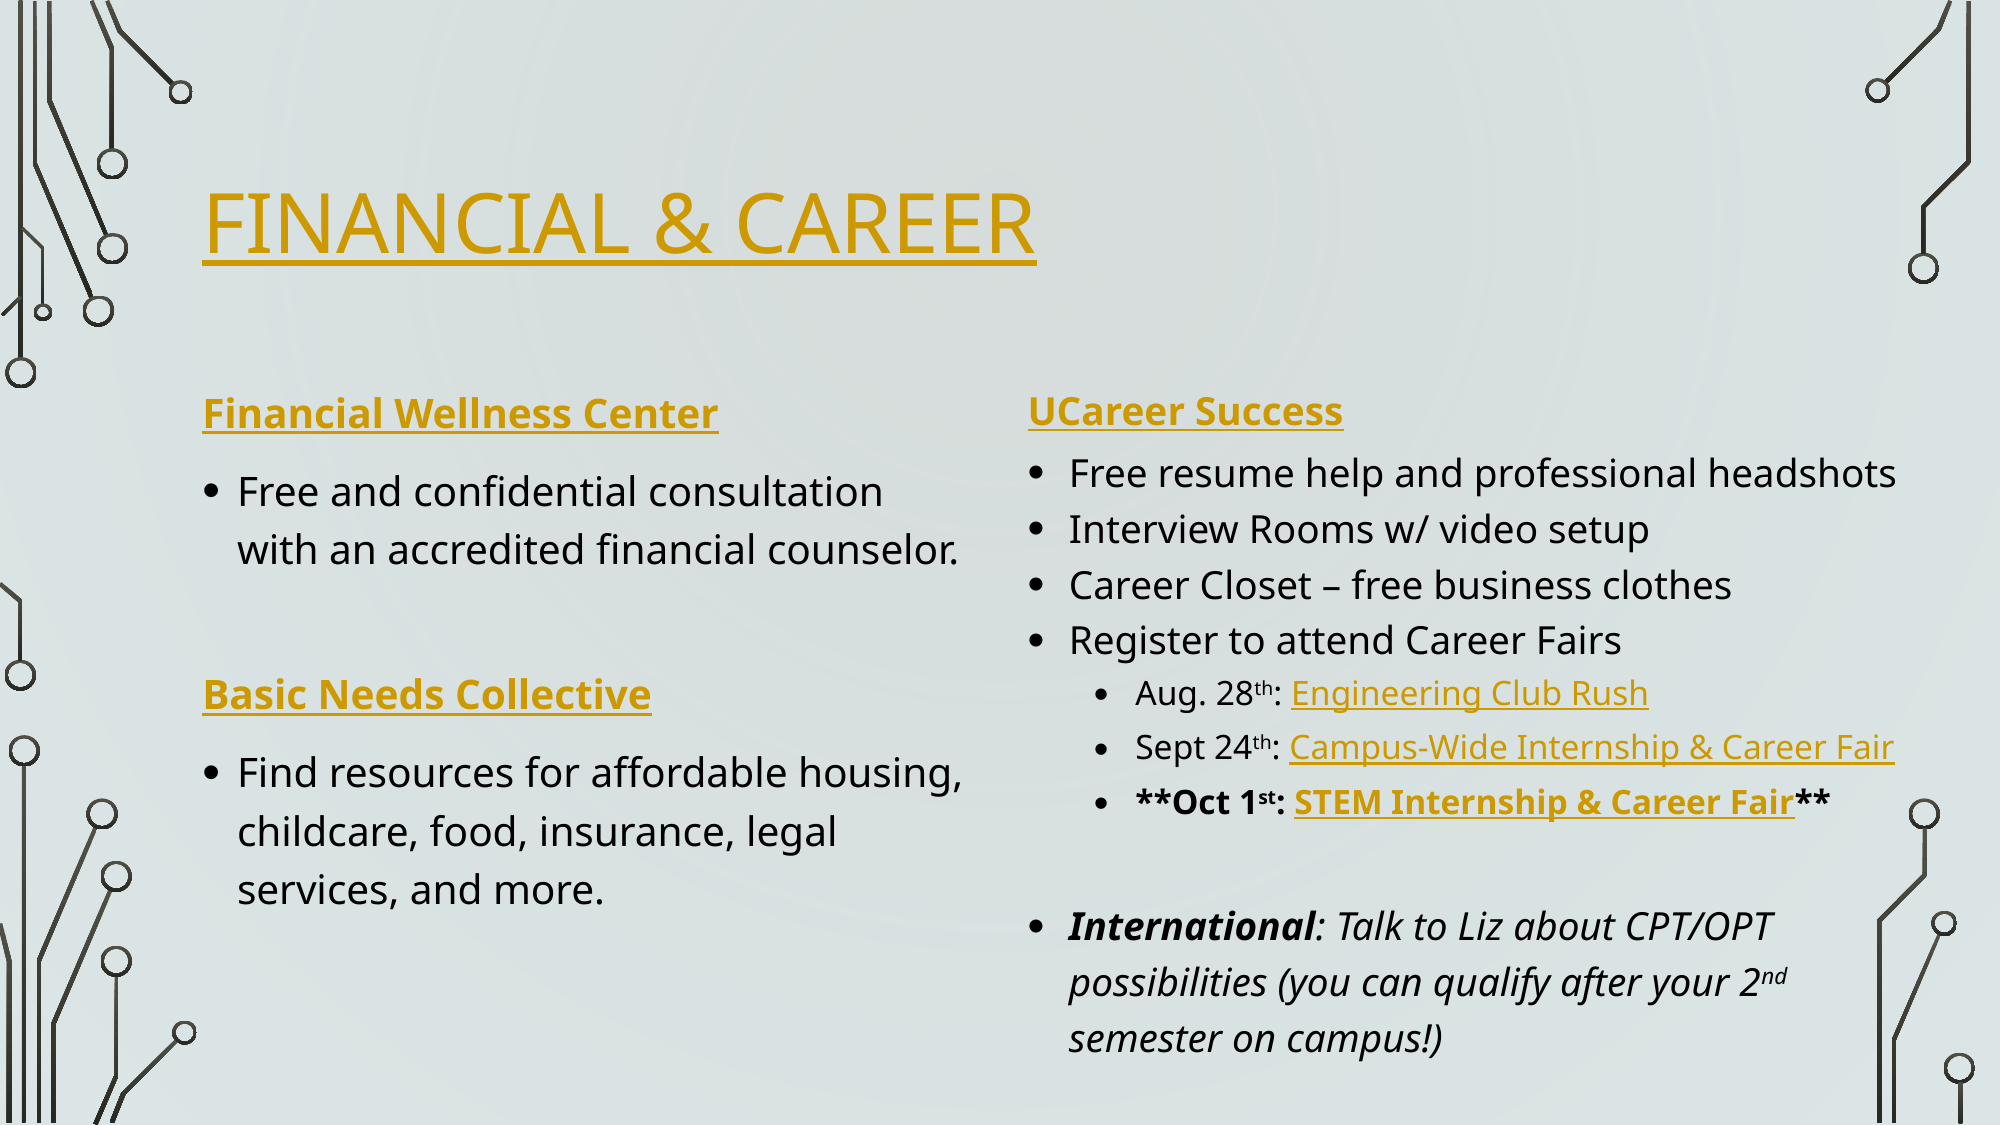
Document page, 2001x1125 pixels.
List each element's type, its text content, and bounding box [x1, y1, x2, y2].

list UCareer Success Free resume help and professional headshots Interview Rooms w/ video setup Career Closet – free business clothes Register to attend Career Fairs Aug. 28th: Engineering Club Rush Sept 24th: Campus-Wide Internship & Career Fair **Oct 1st: STEM Internship & Career Fair** International: Talk to Liz about CPT/OPT possibilities (you can qualify after your 2nd semester on campus!) [1012, 369, 1920, 1112]
title Financial & Career [187, 101, 1813, 344]
list Financial Wellness Center Free and confidential consultation with an accredited financial counselor. Basic Needs Collective Find resources for affordable housing, childcare, food, insurance, legal services, and more. [187, 369, 988, 950]
